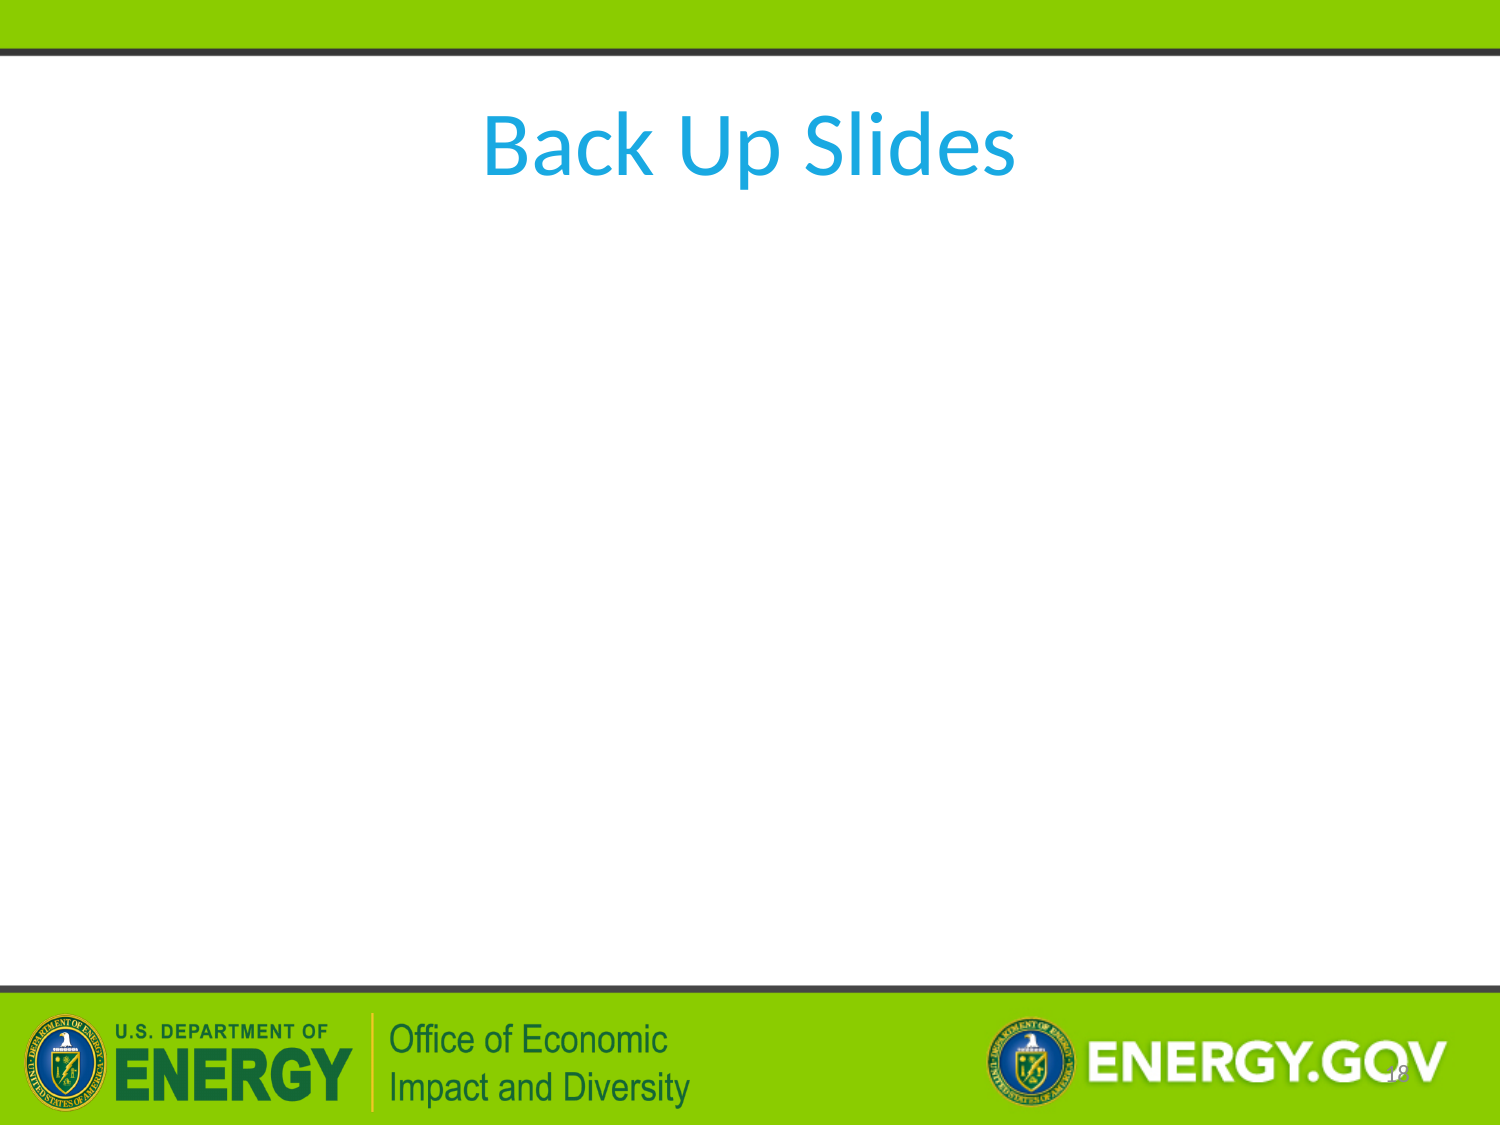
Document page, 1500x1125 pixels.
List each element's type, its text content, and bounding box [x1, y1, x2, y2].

slide_number 18 [1074, 1042, 1425, 1103]
picture [0, 0, 1500, 1125]
title Back Up Slides [75, 45, 1425, 233]
